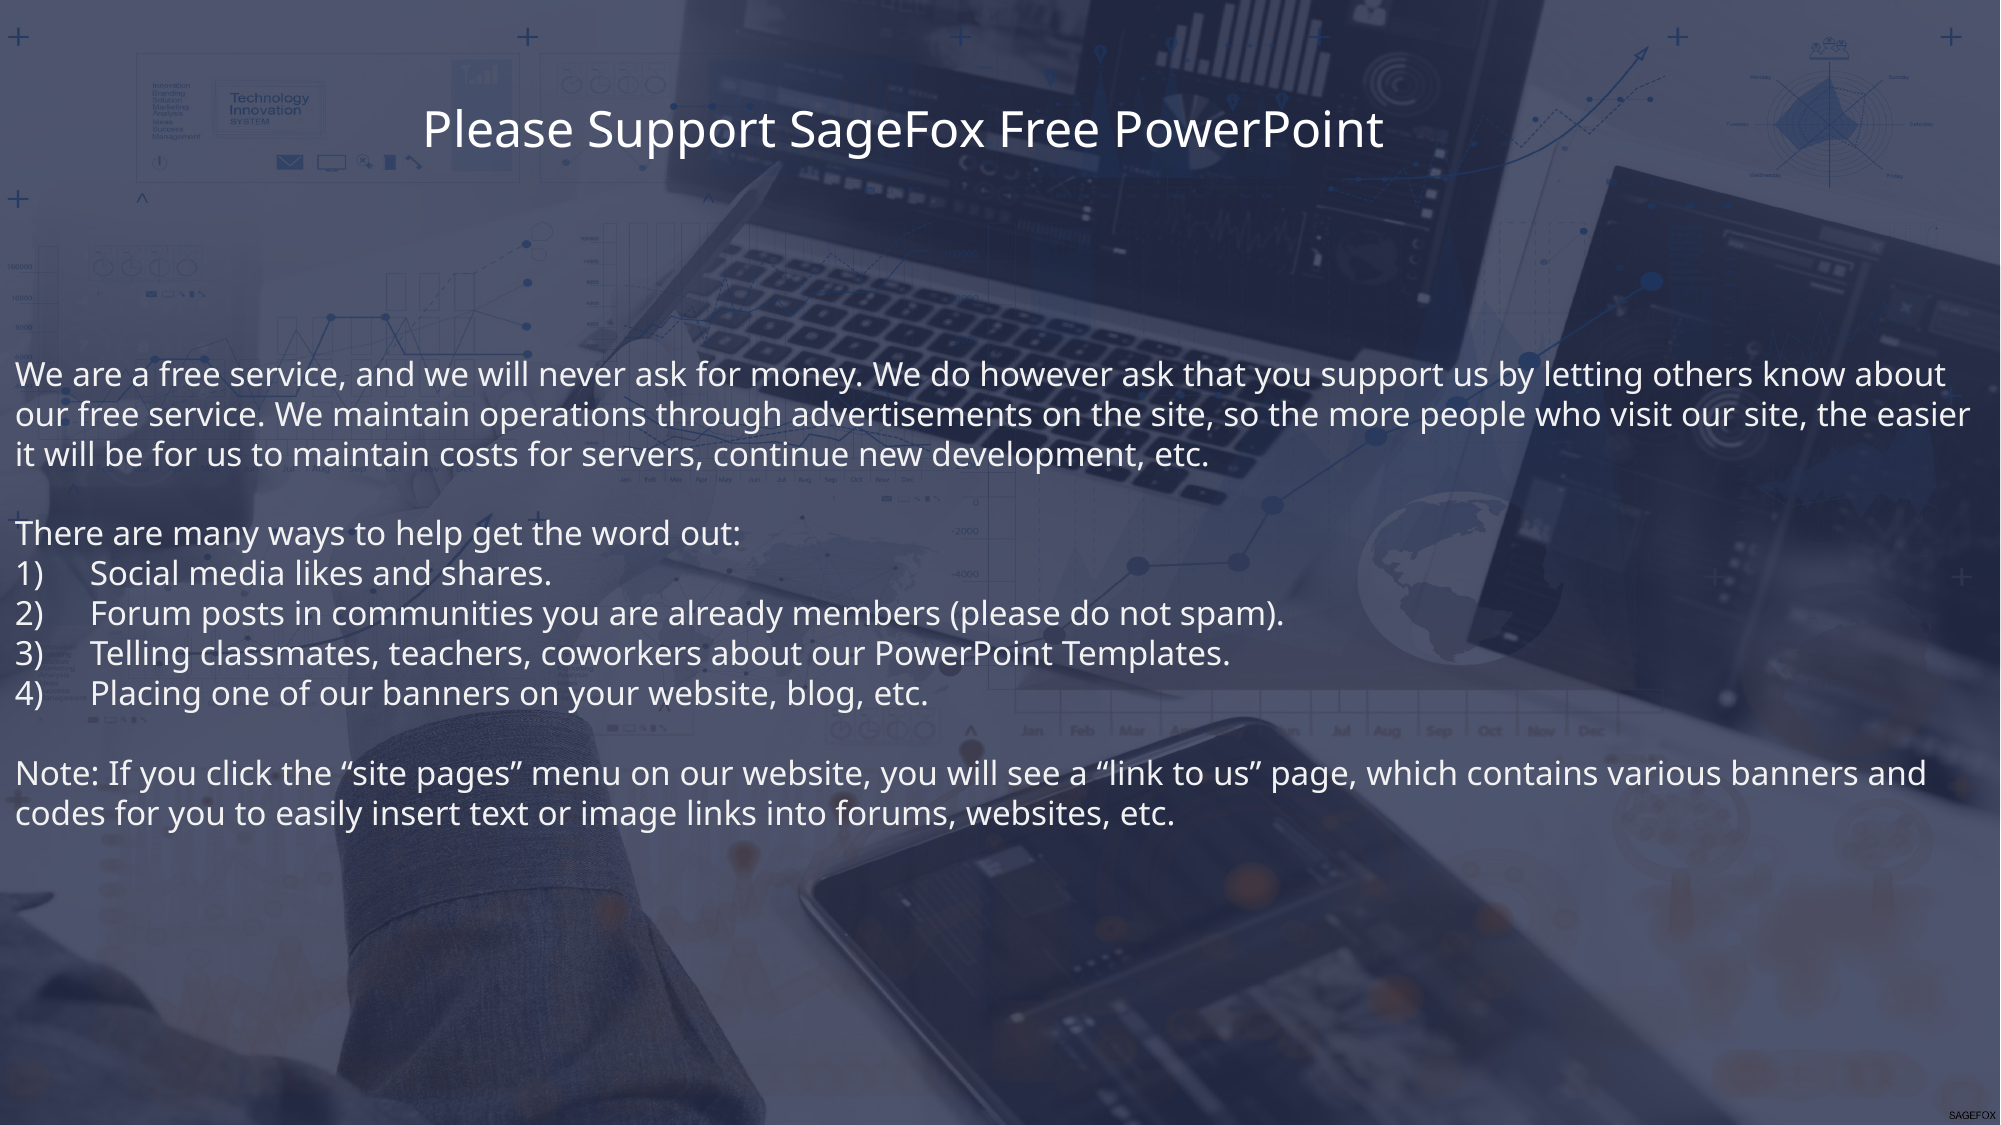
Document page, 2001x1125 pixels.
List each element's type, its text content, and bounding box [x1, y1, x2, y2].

text_box We are a free service, and we will never ask for money. We do however ask that you support us by letting others know about our free service. We maintain operations through advertisements on the site, so the more people who visit our site, the easier it will be for us to maintain costs for servers, continue new development, etc. There are many ways to help get the word out: Social media likes and shares. Forum posts in communities you are already members (please do not spam). Telling classmates, teachers, coworkers about our PowerPoint Templates. Placing one of our banners on your website, blog, etc. Note: If you click the “site pages” menu on our website, you will see a “link to us” page, which contains various banners and codes for you to easily insert text or image links into forums, websites, etc. [0, 0, 2000, 1125]
title Please Support SageFox Free PowerPoint [363, 72, 1444, 190]
